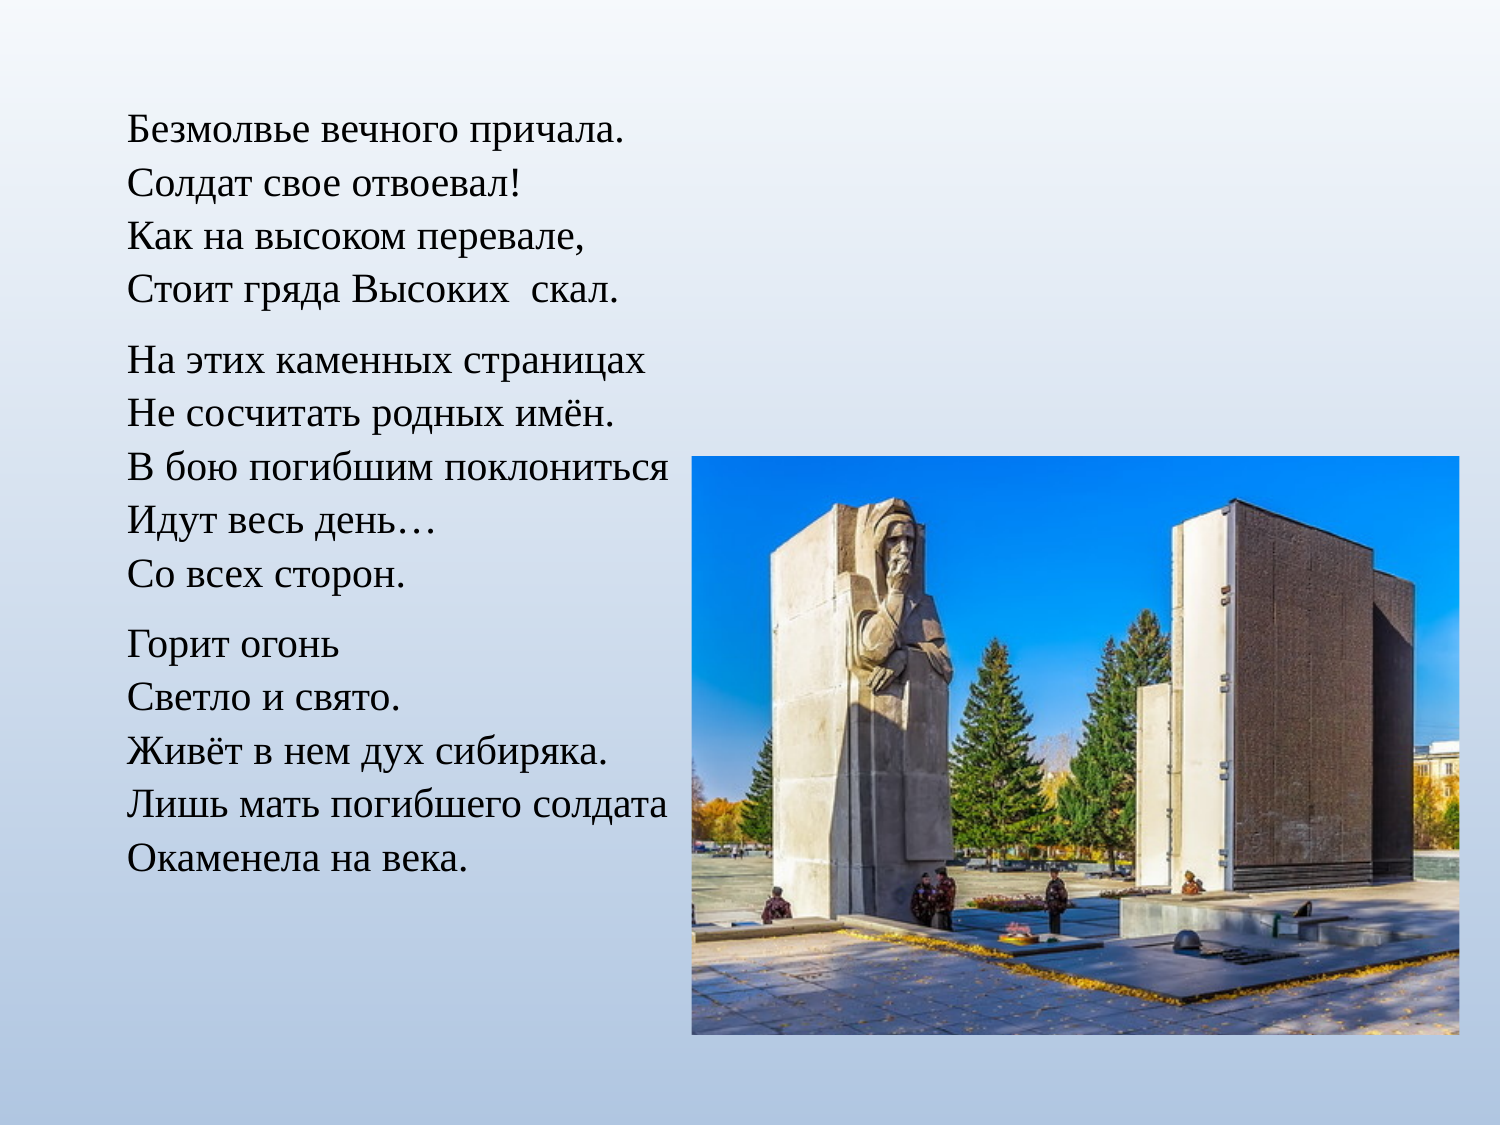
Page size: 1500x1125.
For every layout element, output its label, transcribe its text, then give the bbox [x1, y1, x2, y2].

picture [691, 455, 1460, 1036]
text_box Безмолвье вечного причала. Солдат свое отвоевал! Как на высоком перевале, Стоит гряда Высоких скал. На этих каменных страницах Не сосчитать родных имён. В бою погибшим поклониться Идут весь день… Со всех сторон. Горит огонь Светло и свято. Живёт в нем дух сибиряка. Лишь мать погибшего солдата Окаменела на века. [112, 89, 691, 888]
